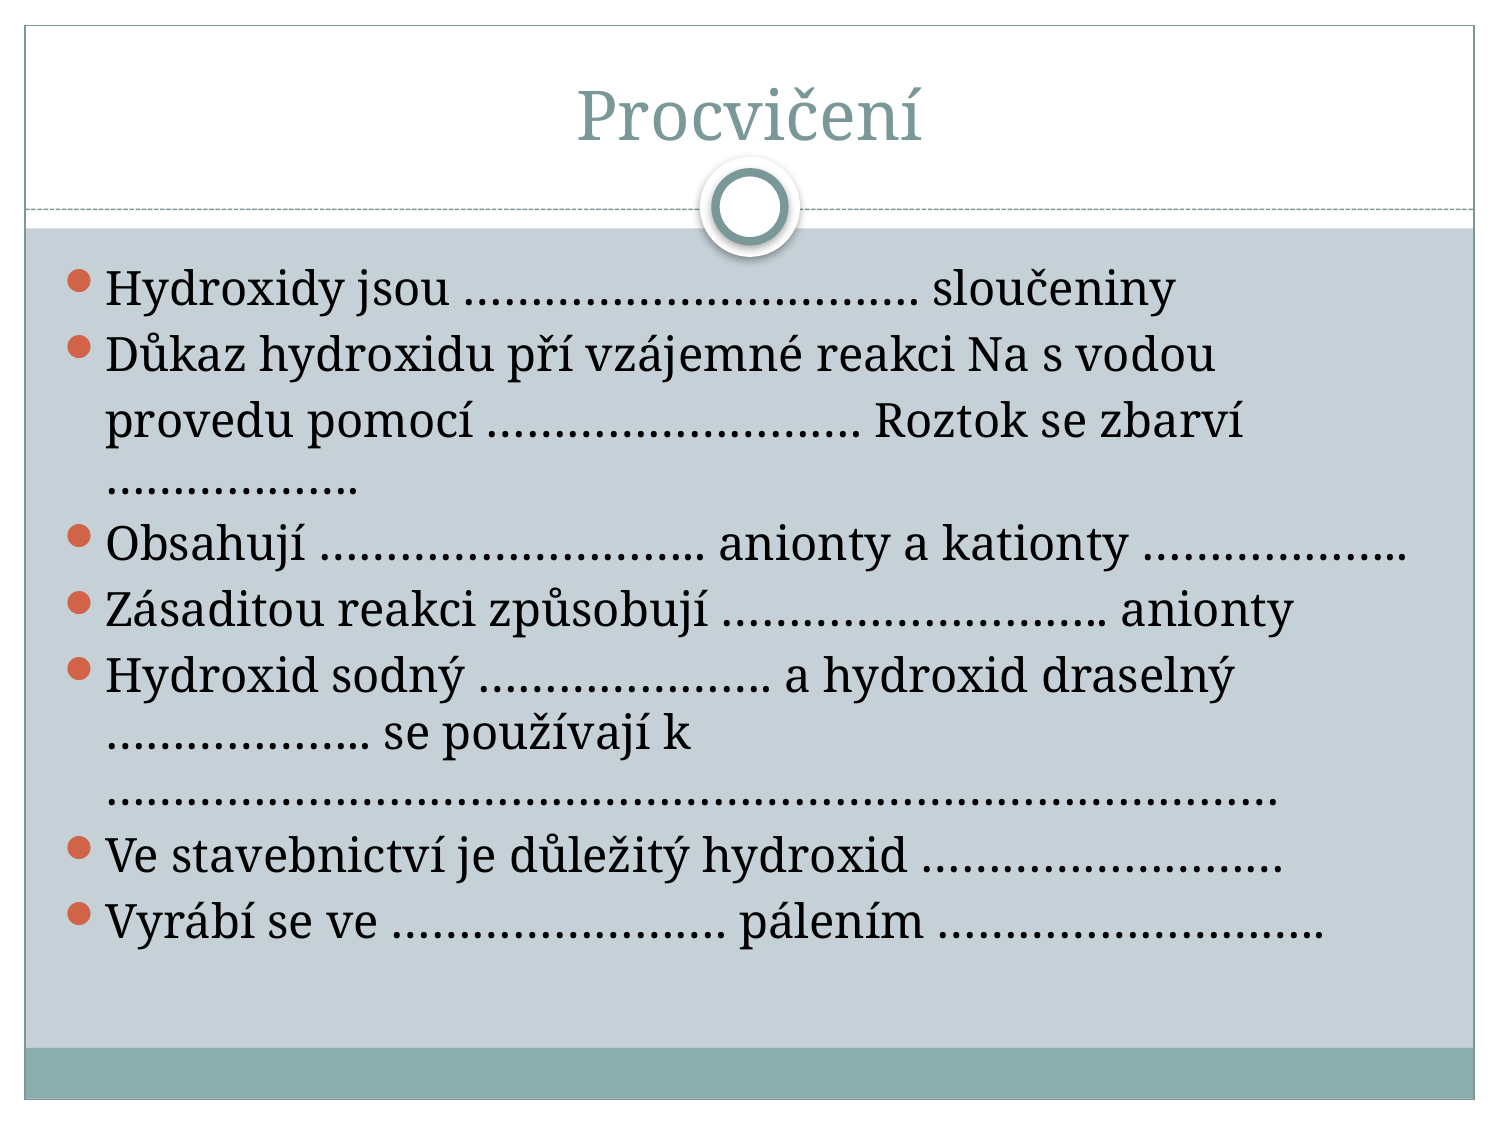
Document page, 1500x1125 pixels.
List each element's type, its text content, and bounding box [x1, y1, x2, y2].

title Procvičení [49, 37, 1450, 162]
list Hydroxidy jsou ……………………………. sloučeniny Důkaz hydroxidu pří vzájemné reakci Na s vodou provedu pomocí ………………………. Roztok se zbarví ………………. Obsahují ……………………….. anionty a kationty ……………….. Zásaditou reakci způsobují ……………………….. anionty Hydroxid sodný …………………. a hydroxid draselný ……………….. se používají k …………………………………………………………………………… Ve stavebnictví je důležitý hydroxid ……………………… Vyrábí se ve ……………………. pálením ……………………….. [49, 250, 1445, 1001]
